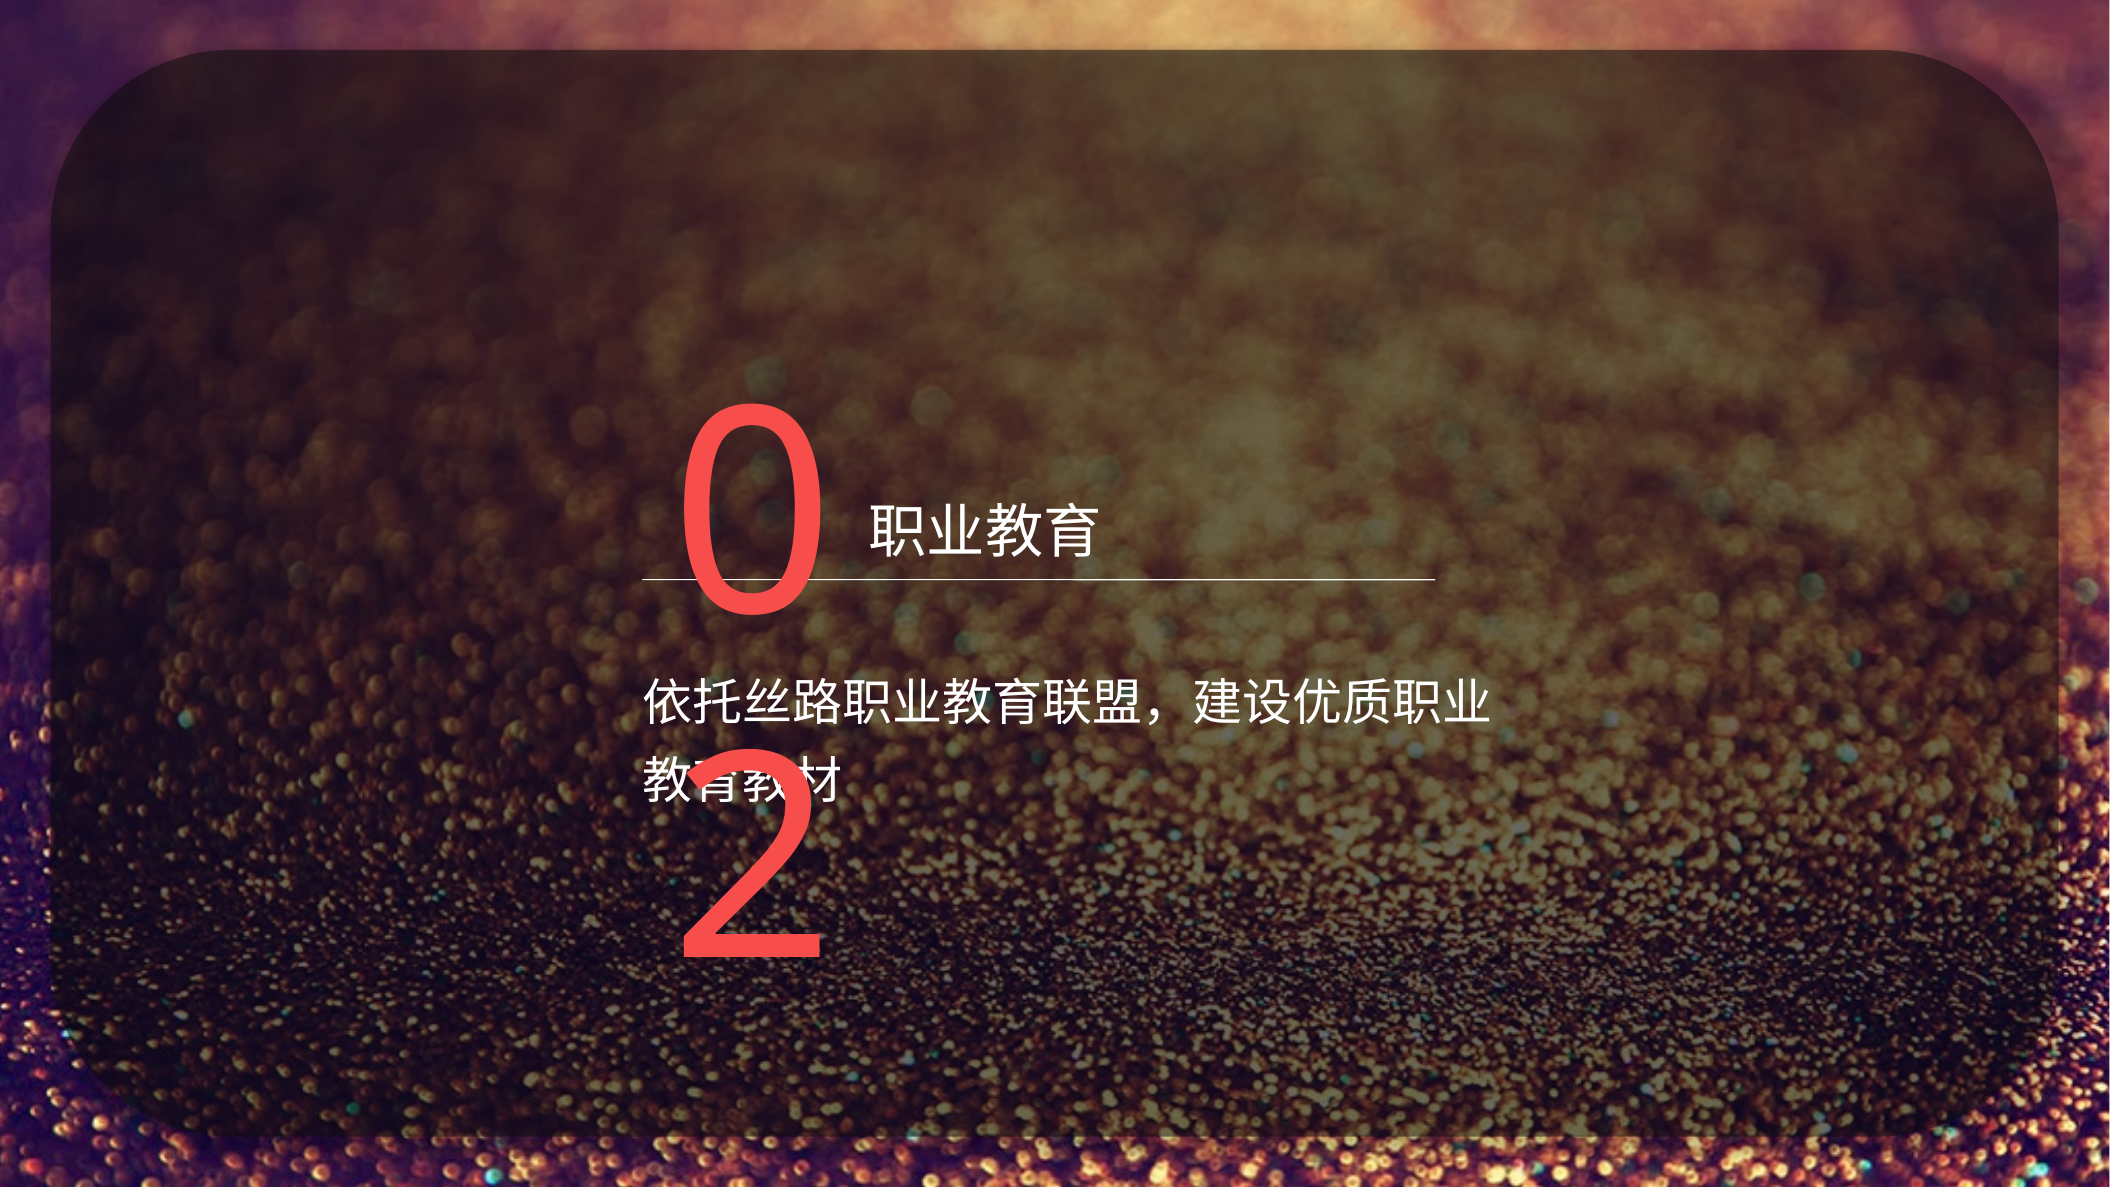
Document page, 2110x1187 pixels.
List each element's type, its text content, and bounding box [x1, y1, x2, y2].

text_box [50, 49, 2059, 1137]
text_box 职业教育 [958, 465, 1530, 564]
text_box [0, 0, 2110, 1187]
text_box 02 [655, 317, 958, 681]
text_box 依托丝路职业教育联盟，建设优质职业教育教材 [642, 652, 1502, 810]
